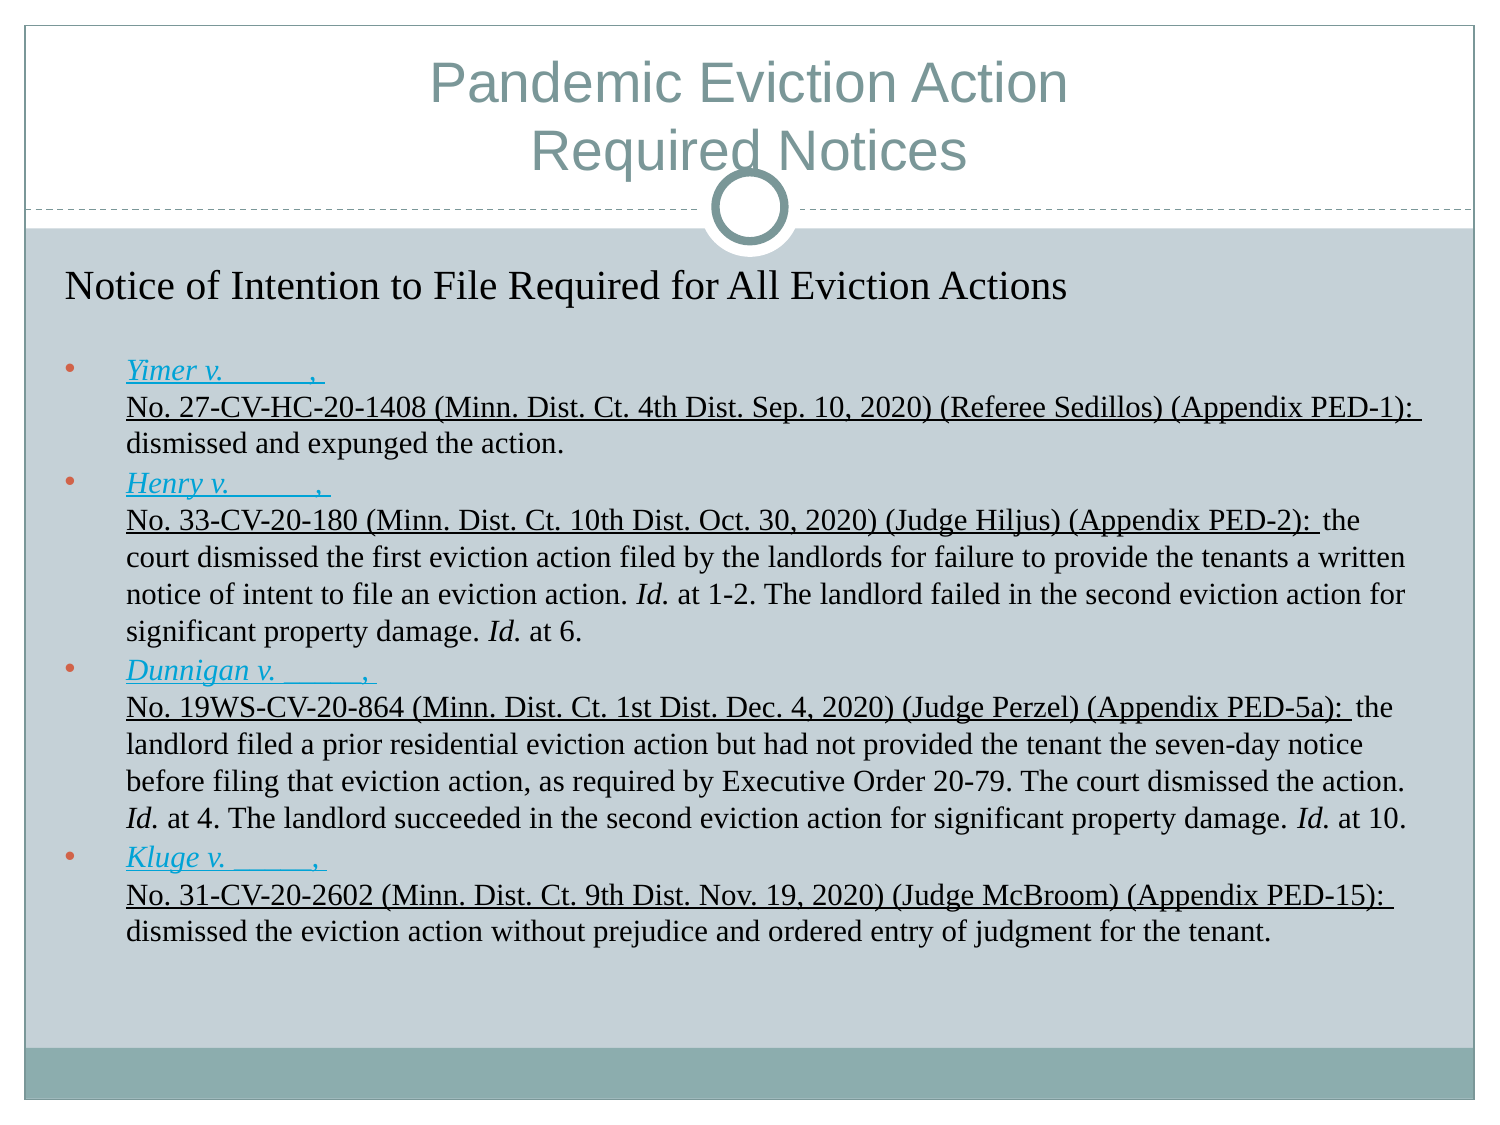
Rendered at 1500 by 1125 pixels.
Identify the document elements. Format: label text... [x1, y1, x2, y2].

list Notice of Intention to File Required for All Eviction Actions Yimer v. _____, No. 27-CV-HC-20-1408 (Minn. Dist. Ct. 4th Dist. Sep. 10, 2020) (Referee Sedillos) (Appendix PED-1): dismissed and expunged the action. Henry v. _____, No. 33-CV-20-180 (Minn. Dist. Ct. 10th Dist. Oct. 30, 2020) (Judge Hiljus) (Appendix PED-2): the court dismissed the first eviction action filed by the landlords for failure to provide the tenants a written notice of intent to file an eviction action. Id. at 1-2. The landlord failed in the second eviction action for significant property damage. Id. at 6. Dunnigan v. _____, No. 19WS-CV-20-864 (Minn. Dist. Ct. 1st Dist. Dec. 4, 2020) (Judge Perzel) (Appendix PED-5a): the landlord filed a prior residential eviction action but had not provided the tenant the seven-day notice before filing that eviction action, as required by Executive Order 20-79. The court dismissed the action. Id. at 4. The landlord succeeded in the second eviction action for significant property damage. Id. at 10. Kluge v. _____, No. 31-CV-20-2602 (Minn. Dist. Ct. 9th Dist. Nov. 19, 2020) (Judge McBroom) (Appendix PED-15): dismissed the eviction action without prejudice and ordered entry of judgment for the tenant. [49, 250, 1445, 1001]
title Pandemic Eviction Action Required Notices [49, 37, 1450, 190]
